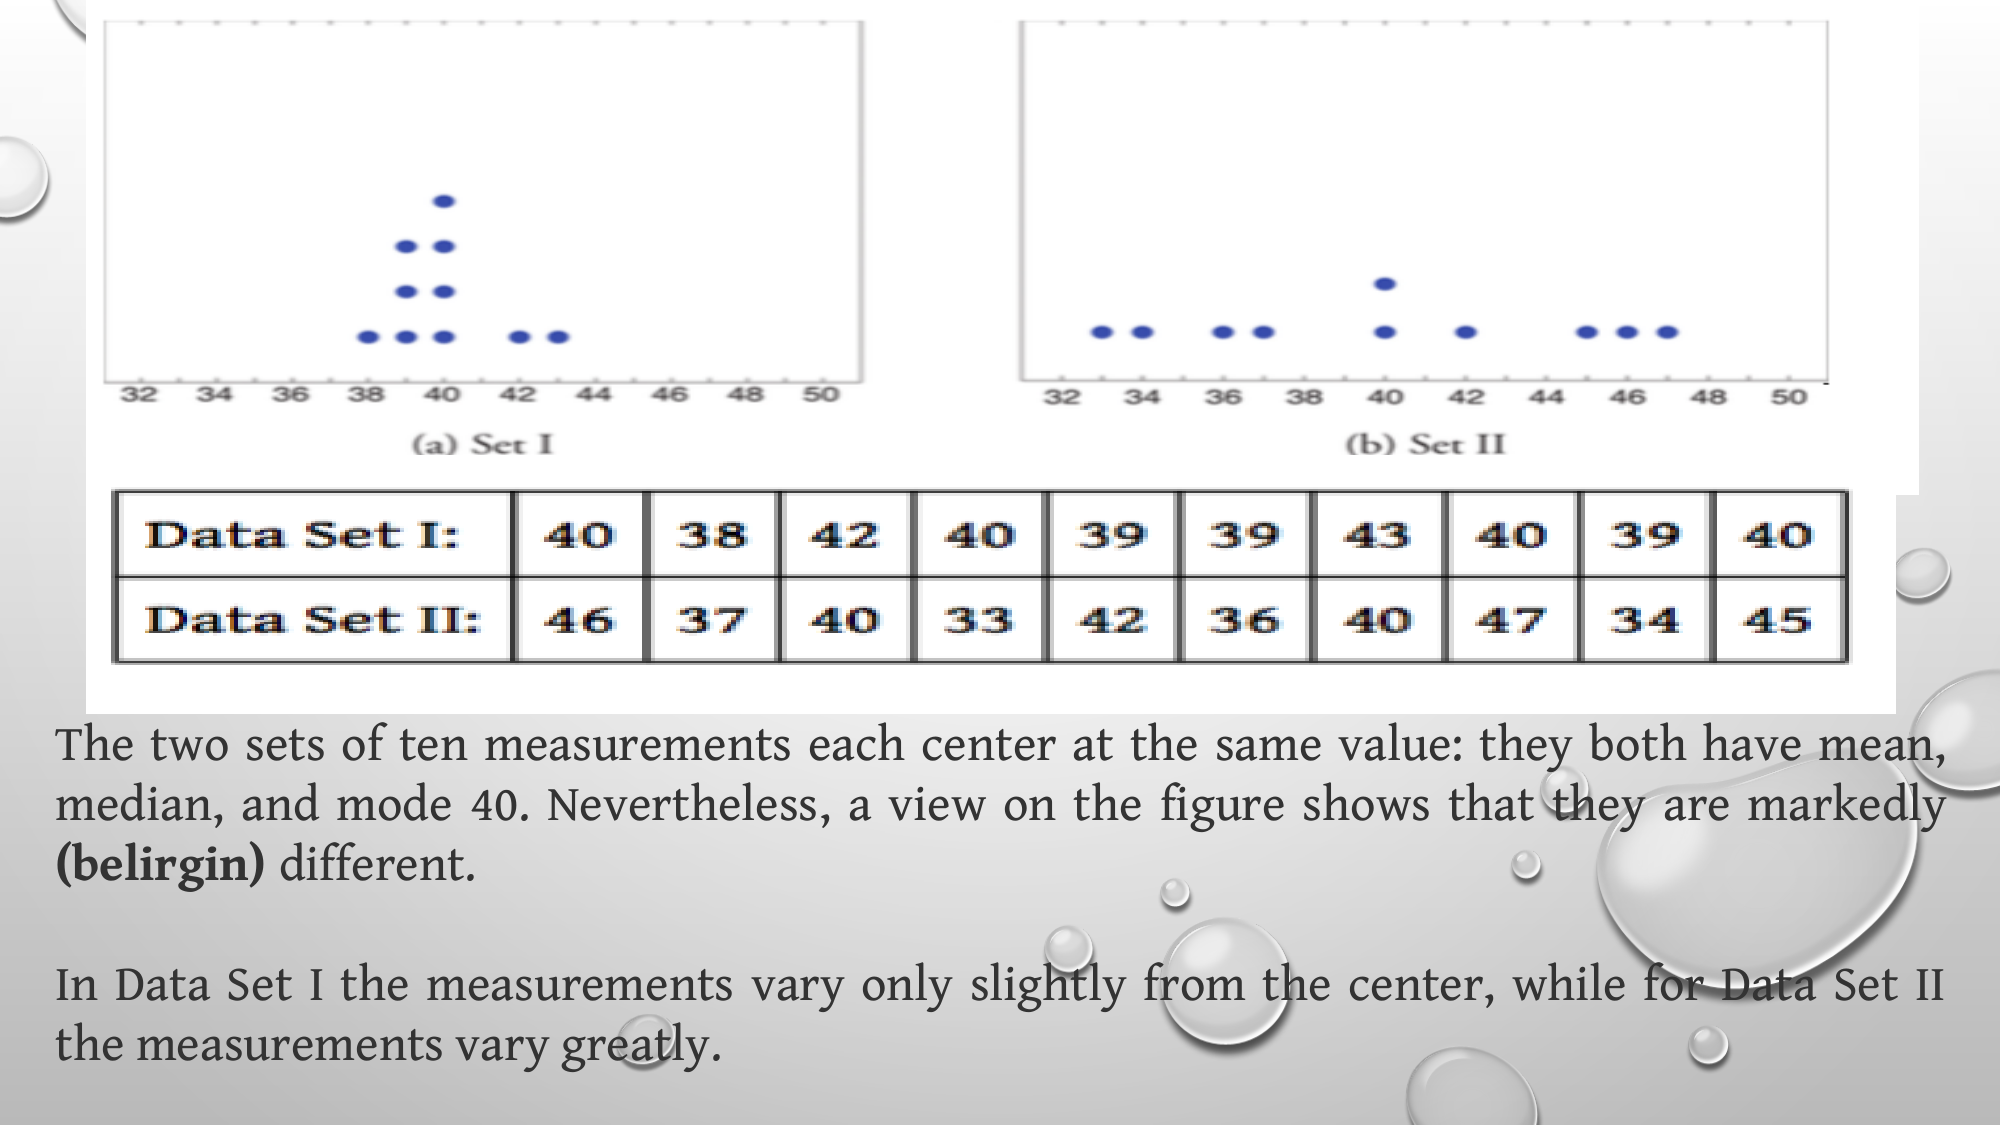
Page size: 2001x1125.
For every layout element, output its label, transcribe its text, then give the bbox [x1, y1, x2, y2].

picture [0, 0, 2000, 1125]
text_box The two sets of ten measurements each center at the same value: they both have mean, median, and mode 40. Nevertheless, a view on the figure shows that they are markedly (belirgin) different. In Data Set I the measurements vary only slightly from the center, while for Data Set II the measurements vary greatly. [40, 702, 1964, 1078]
